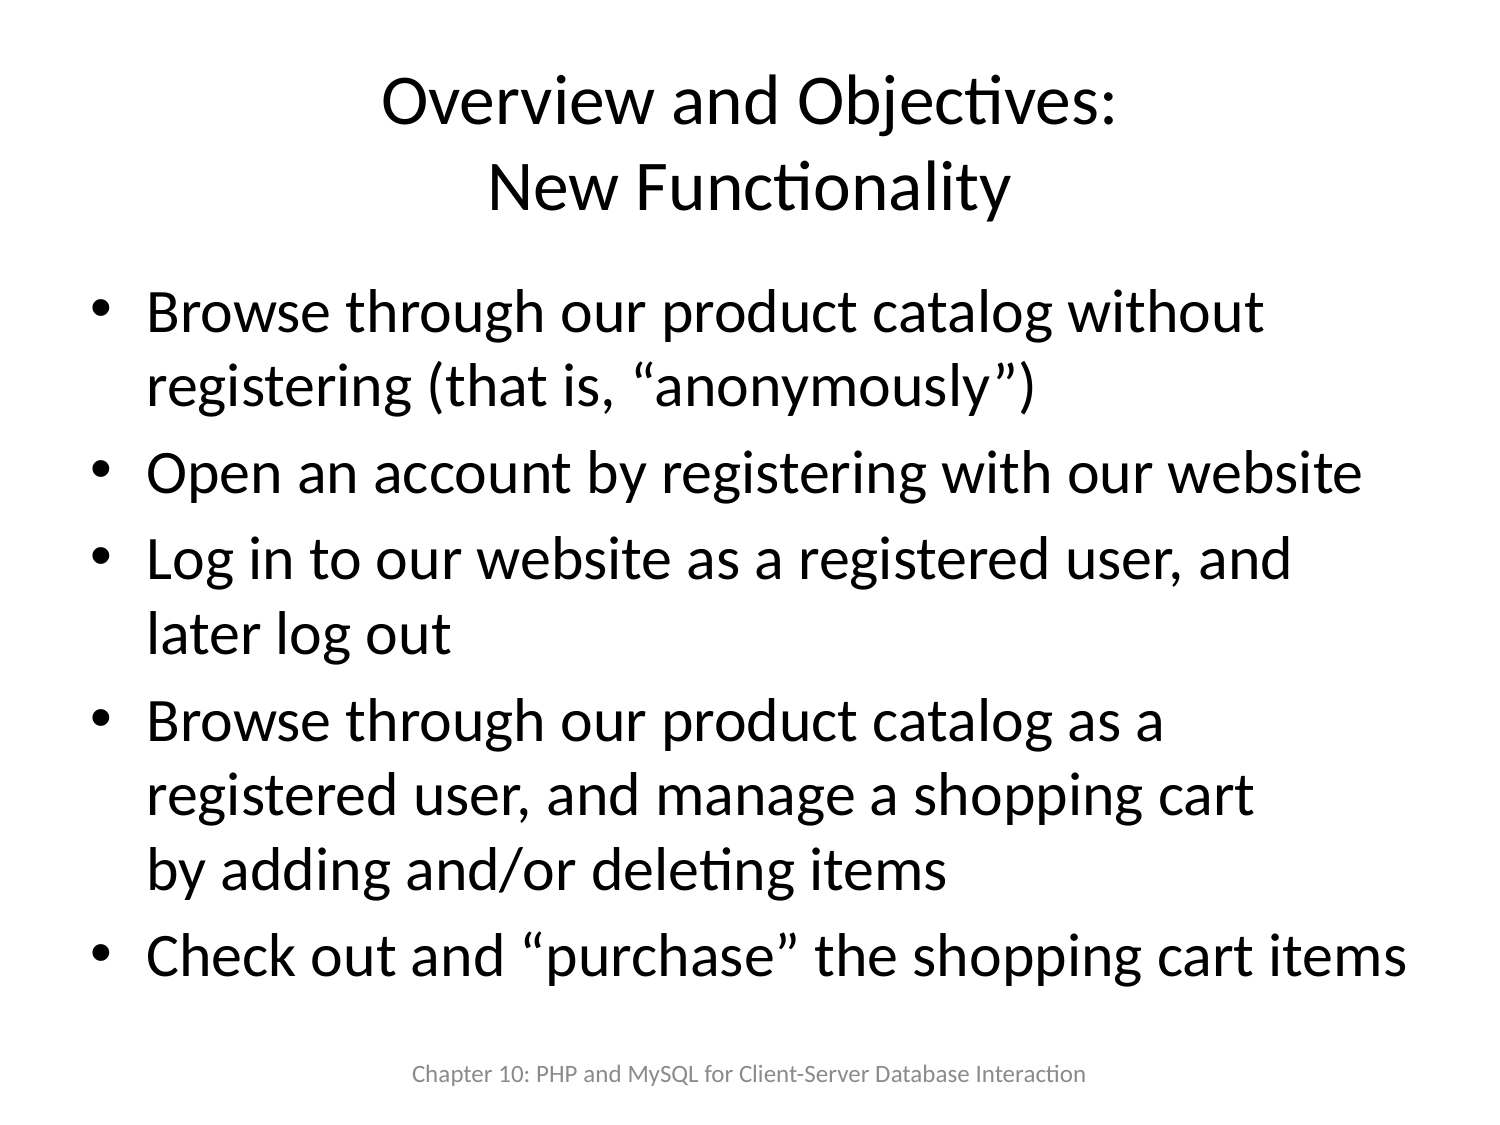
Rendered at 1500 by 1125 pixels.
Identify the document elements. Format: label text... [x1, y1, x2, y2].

list Browse through our product catalog without registering (that is, “anonymously”) Open an account by registering with our website Log in to our website as a registered user, and later log out Browse through our product catalog as a registered user, and manage a shopping cart by adding and/or deleting items Check out and “purchase” the shopping cart items [75, 262, 1425, 1005]
footer Chapter 10: PHP and MySQL for Client-Server Database Interaction [362, 1042, 1138, 1103]
title Overview and Objectives: New Functionality [75, 45, 1425, 233]
